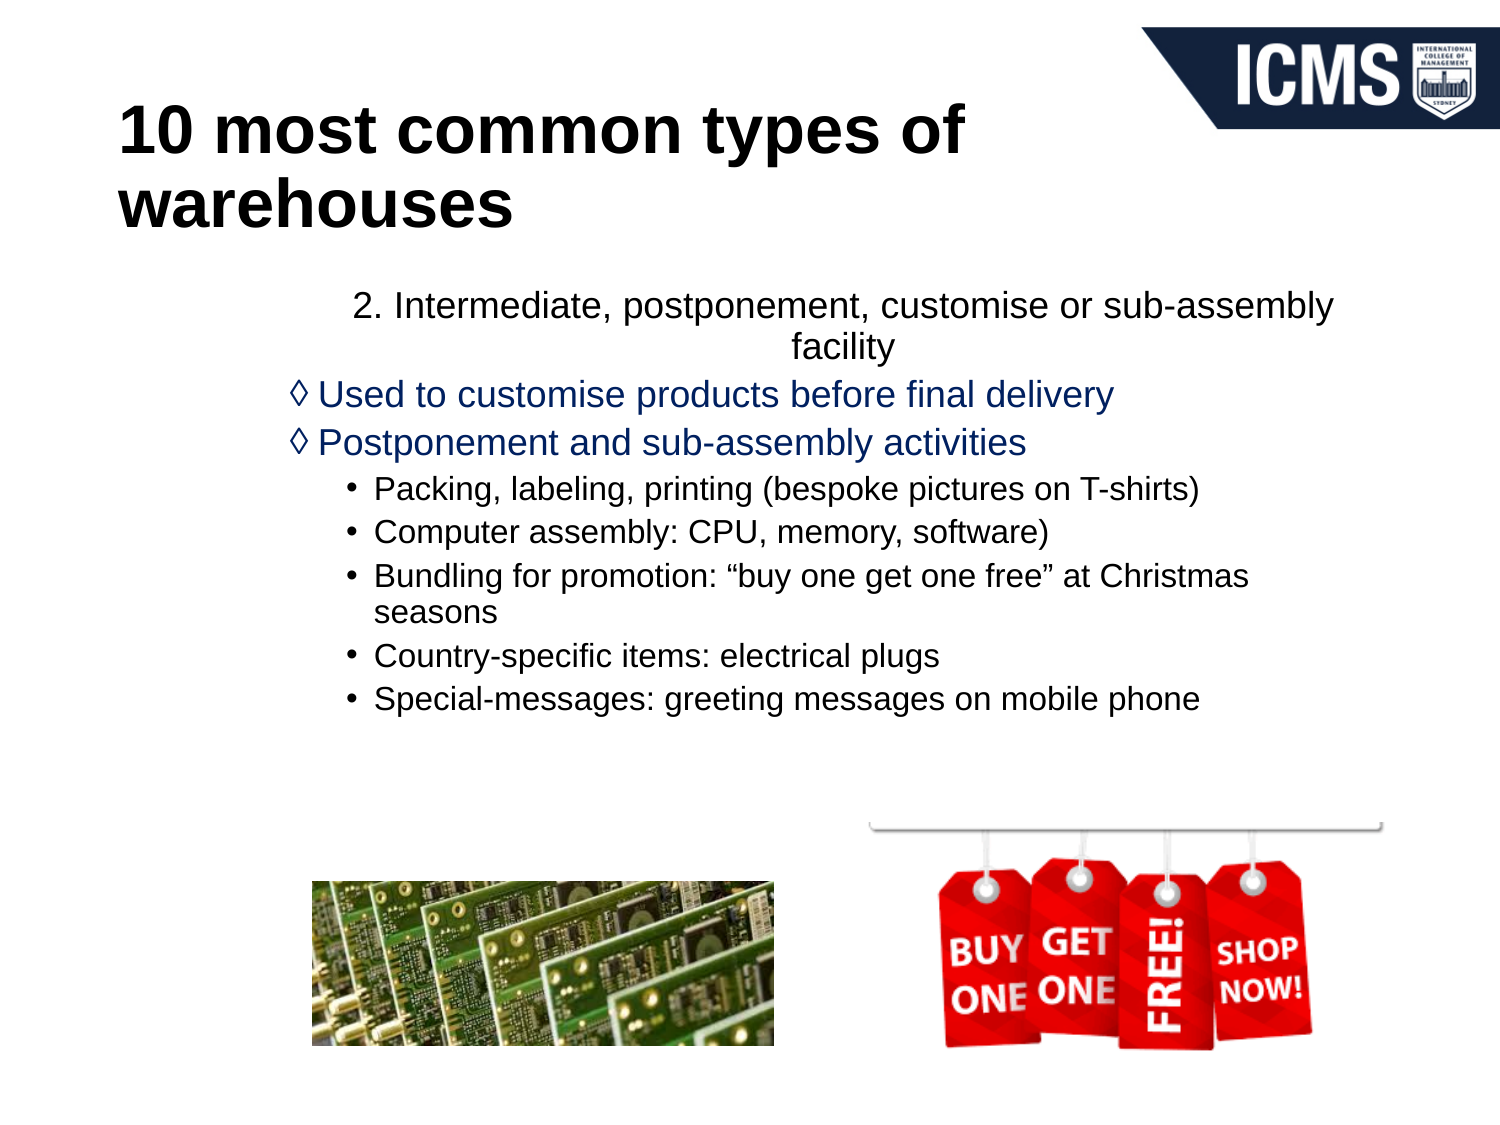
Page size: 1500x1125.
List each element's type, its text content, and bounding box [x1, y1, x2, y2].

picture [312, 881, 774, 1046]
picture [866, 822, 1386, 1060]
picture [0, 0, 1500, 189]
list 2. Intermediate, postponement, customise or sub-assembly facility Used to customise products before final delivery Postponement and sub-assembly activities Packing, labeling, printing (bespoke pictures on T-shirts) Computer assembly: CPU, memory, software) Bundling for promotion: “buy one get one free” at Christmas seasons Country-specific items: electrical plugs Special-messages: greeting messages on mobile phone [218, 278, 1394, 1009]
title 10 most common types of warehouses [103, 59, 1236, 278]
